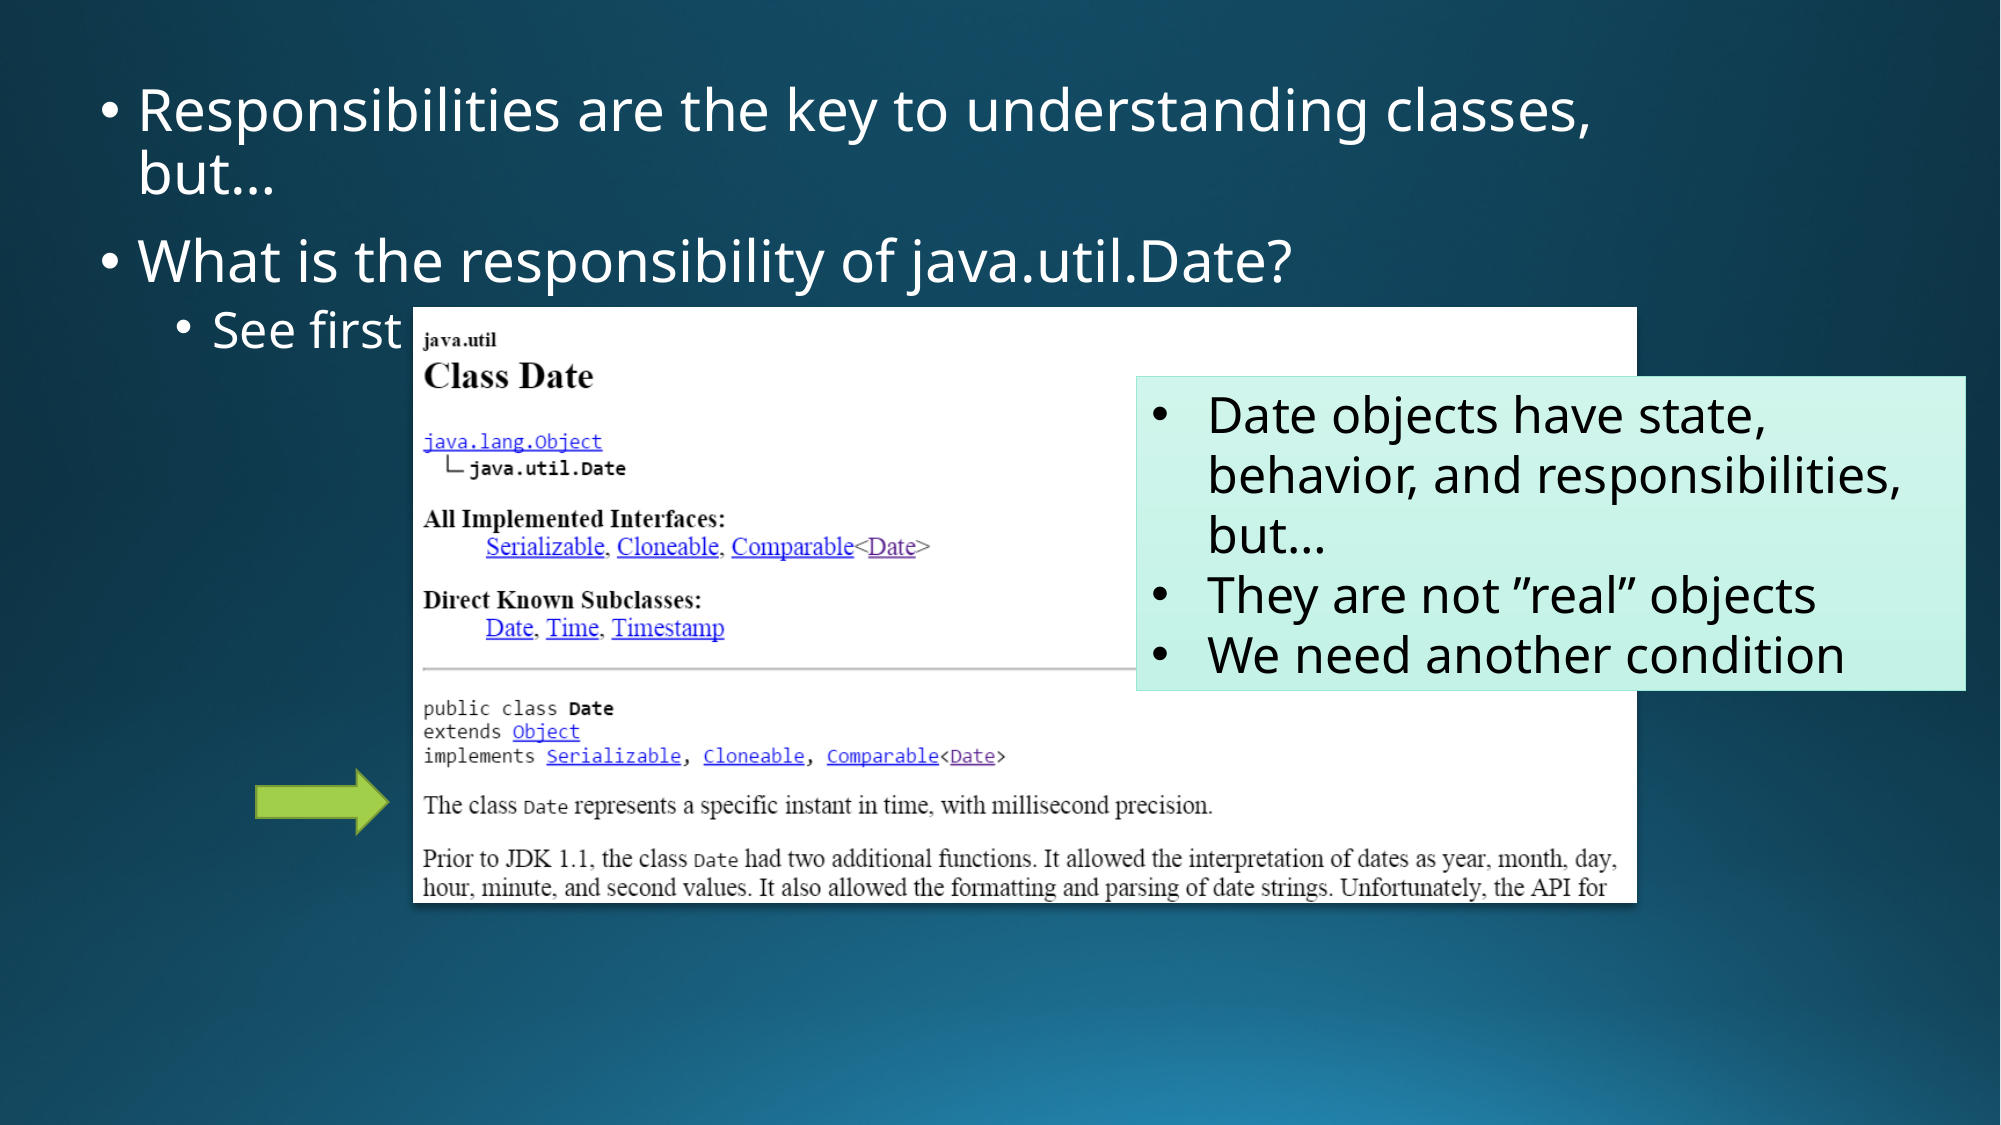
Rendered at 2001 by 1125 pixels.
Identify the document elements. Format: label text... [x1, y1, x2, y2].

picture [0, 0, 2001, 1125]
text_box Date objects have state, behavior, and responsibilities, but… They are not ”real” objects We need another condition [1637, 376, 1966, 691]
text_box [255, 767, 390, 837]
list Responsibilities are the key to understanding classes, but… What is the responsibility of java.util.Date? See first line of Java API Milliseconds from when? If time is a construct, this represents a concept, not a thing [84, 73, 1689, 1081]
